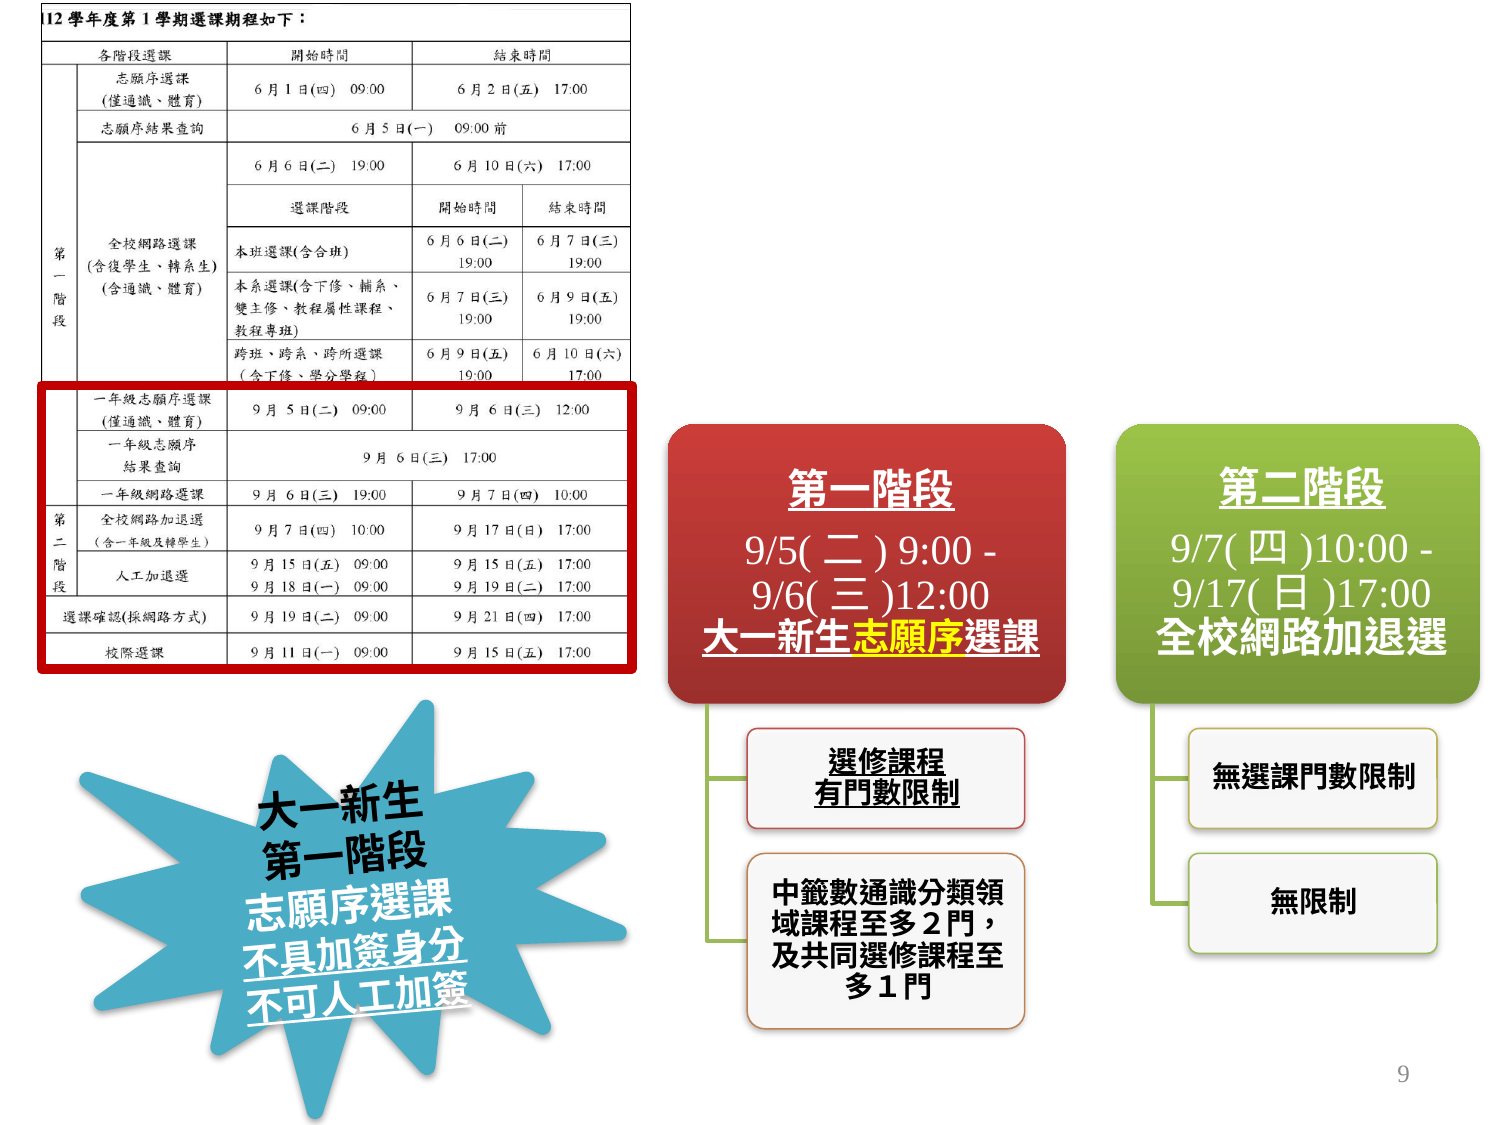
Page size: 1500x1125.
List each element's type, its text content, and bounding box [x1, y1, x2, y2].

picture [41, 2, 630, 670]
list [667, 278, 1481, 1125]
text_box 大一新生 第一階段 志願序選課 不具加簽身分 不可人工加簽 [84, 705, 622, 1114]
